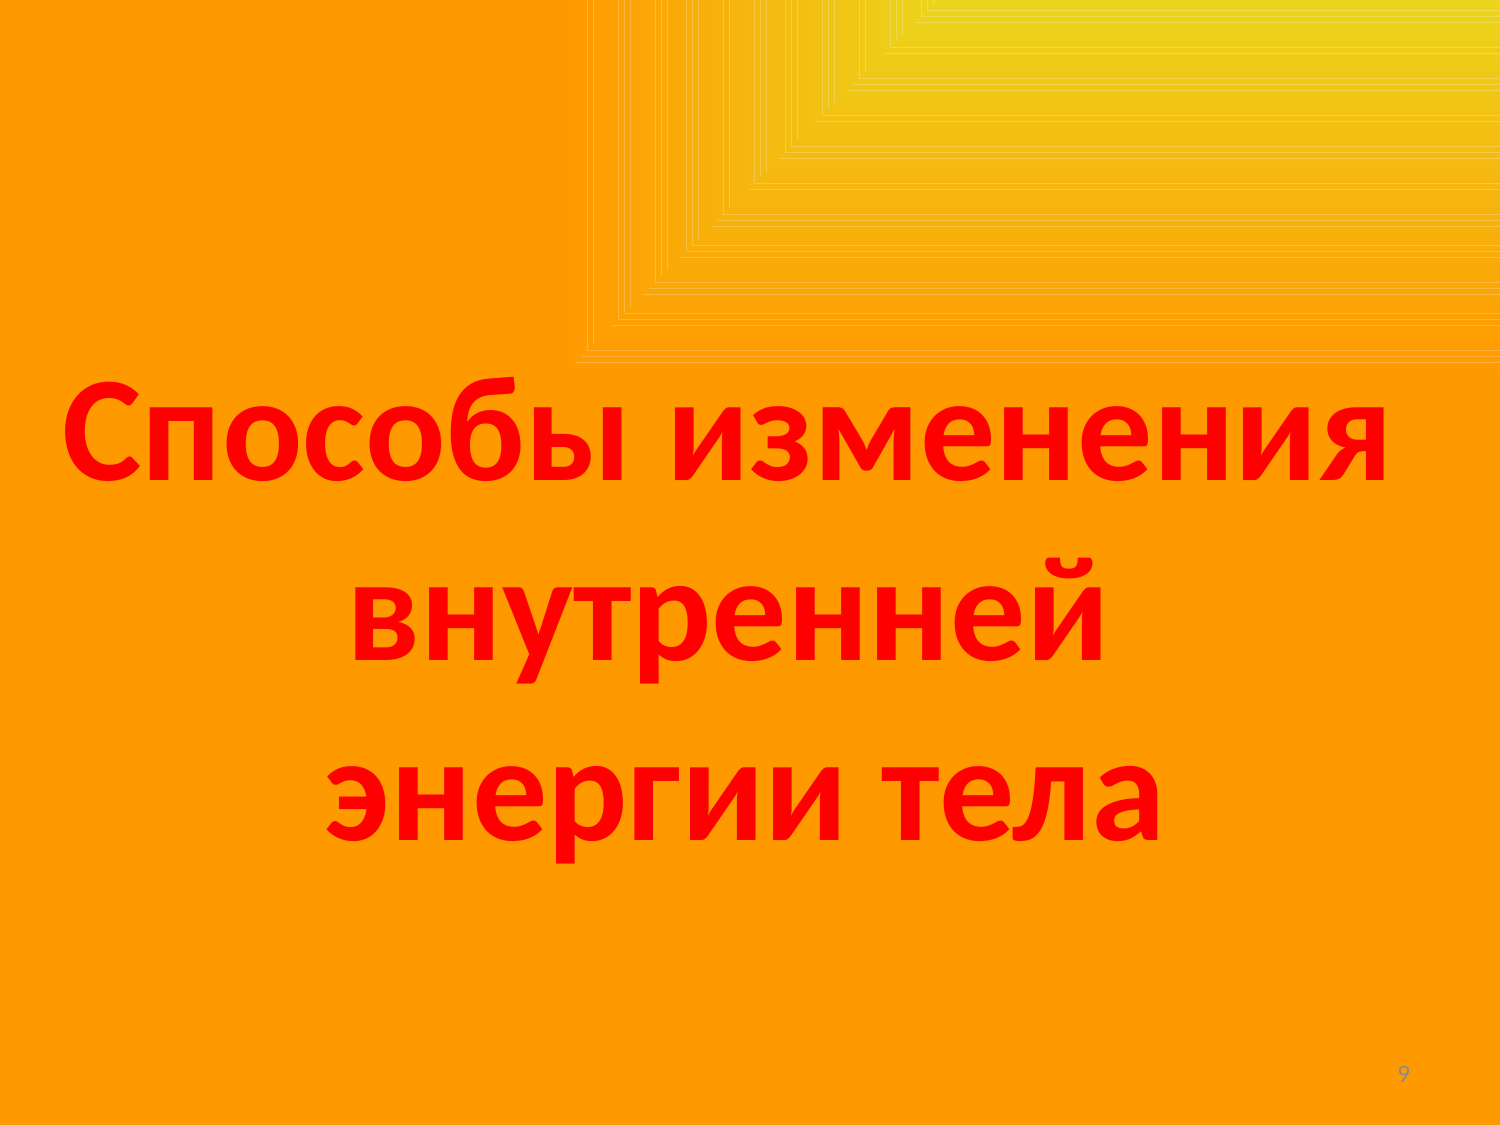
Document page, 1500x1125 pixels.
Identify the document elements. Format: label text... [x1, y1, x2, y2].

slide_number 9 [1074, 1042, 1425, 1103]
text_box Способы изменения внутренней энергии тела [47, 322, 1444, 878]
